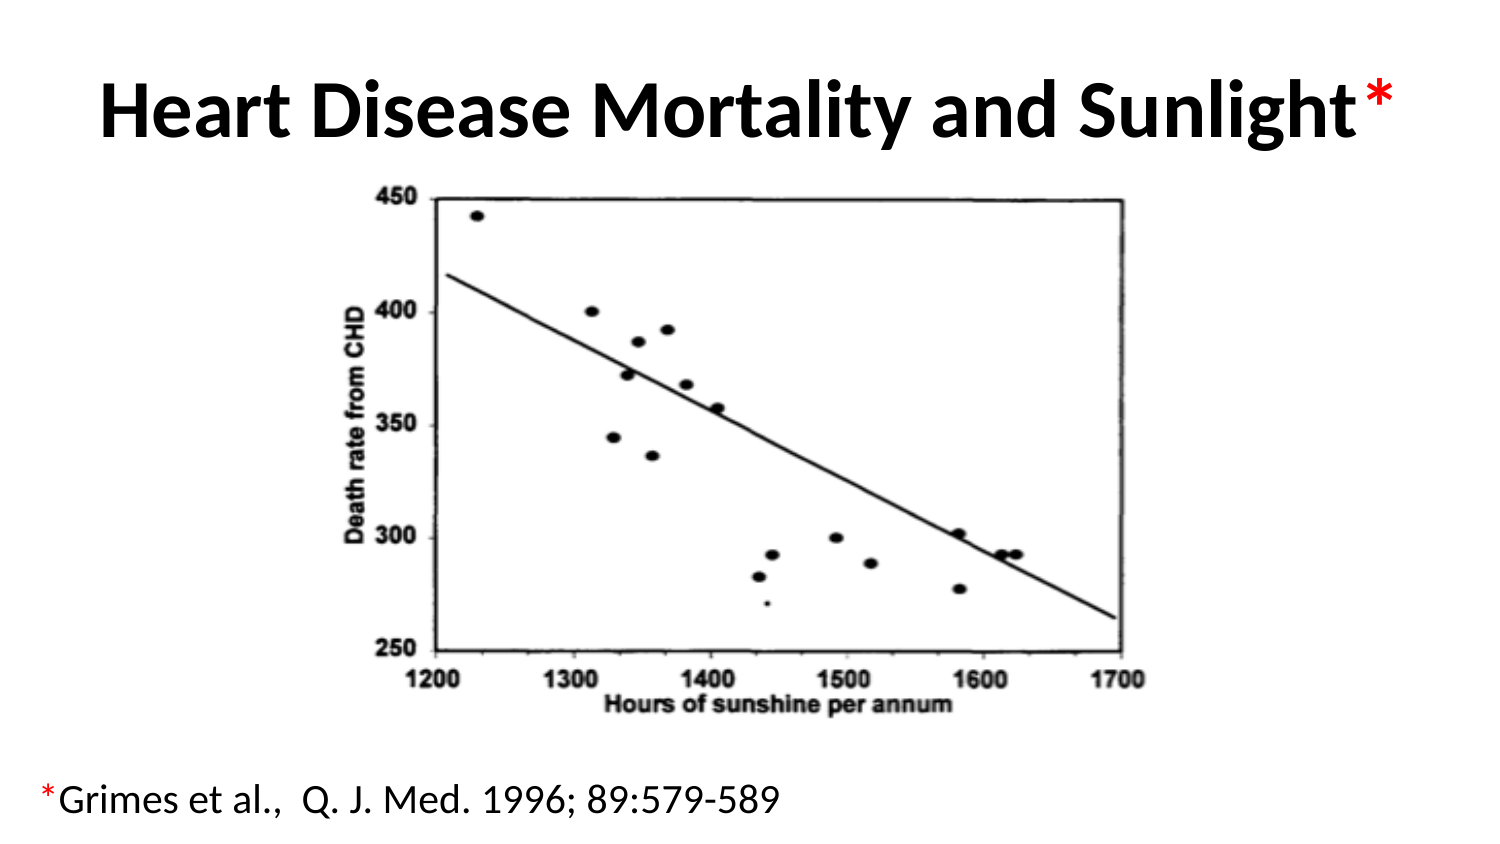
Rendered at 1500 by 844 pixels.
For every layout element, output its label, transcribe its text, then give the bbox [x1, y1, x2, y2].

text_box *Grimes et al., Q. J. Med. 1996; 89:579-589 [23, 764, 797, 830]
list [203, 174, 1282, 732]
title Heart Disease Mortality and Sunlight* [75, 33, 1425, 175]
